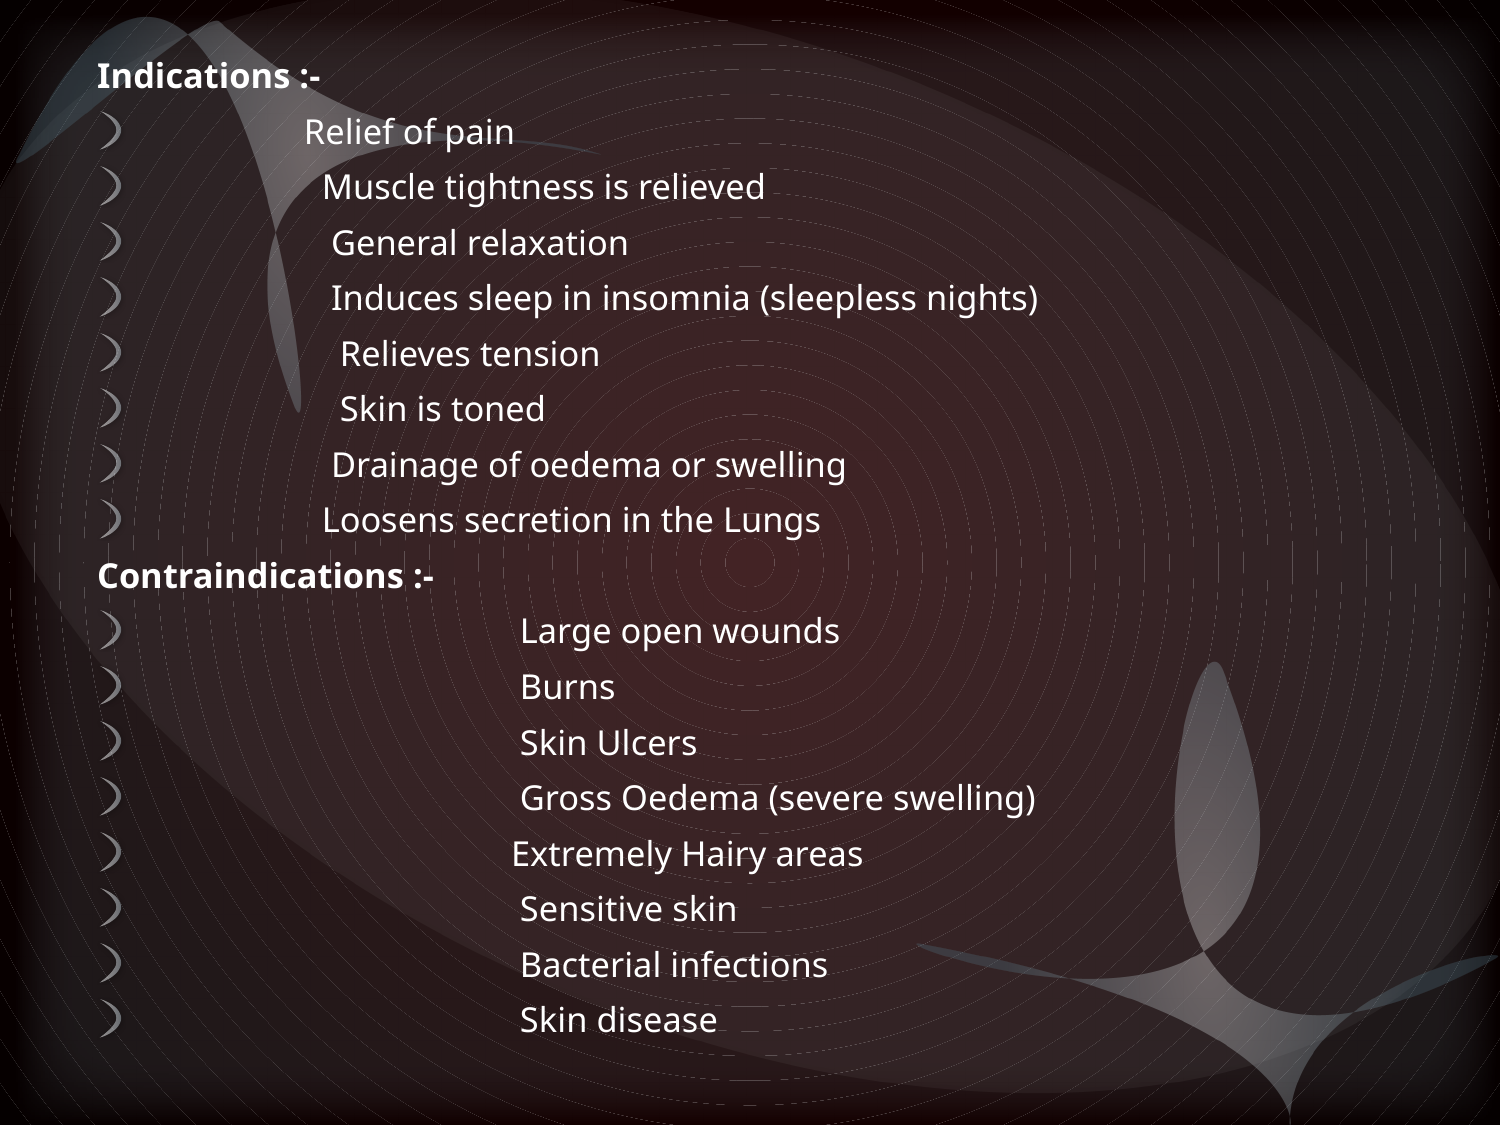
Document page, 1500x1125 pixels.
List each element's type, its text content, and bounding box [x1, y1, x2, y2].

picture [97, 664, 126, 707]
picture [97, 608, 126, 652]
picture [97, 109, 126, 152]
picture [0, 0, 1500, 1125]
picture [97, 719, 126, 763]
picture [97, 220, 126, 263]
picture [97, 830, 126, 874]
picture [97, 164, 126, 208]
list Indications :- Relief of pain Muscle tightness is relieved General relaxation Induces sleep in insomnia (sleepless nights) Relieves tension Skin is toned Drainage of oedema or swelling Loosens secretion in the Lungs Contraindications :- Large open wounds Burns Skin Ulcers Gross Oedema (severe swelling) Extremely Hairy areas Sensitive skin Bacterial infections Skin disease [82, 46, 1418, 1125]
picture [97, 997, 126, 1040]
picture [97, 497, 126, 541]
picture [97, 886, 126, 929]
picture [97, 275, 126, 319]
picture [97, 941, 126, 985]
picture [97, 775, 126, 818]
picture [97, 442, 126, 485]
picture [97, 331, 126, 374]
picture [97, 386, 126, 430]
